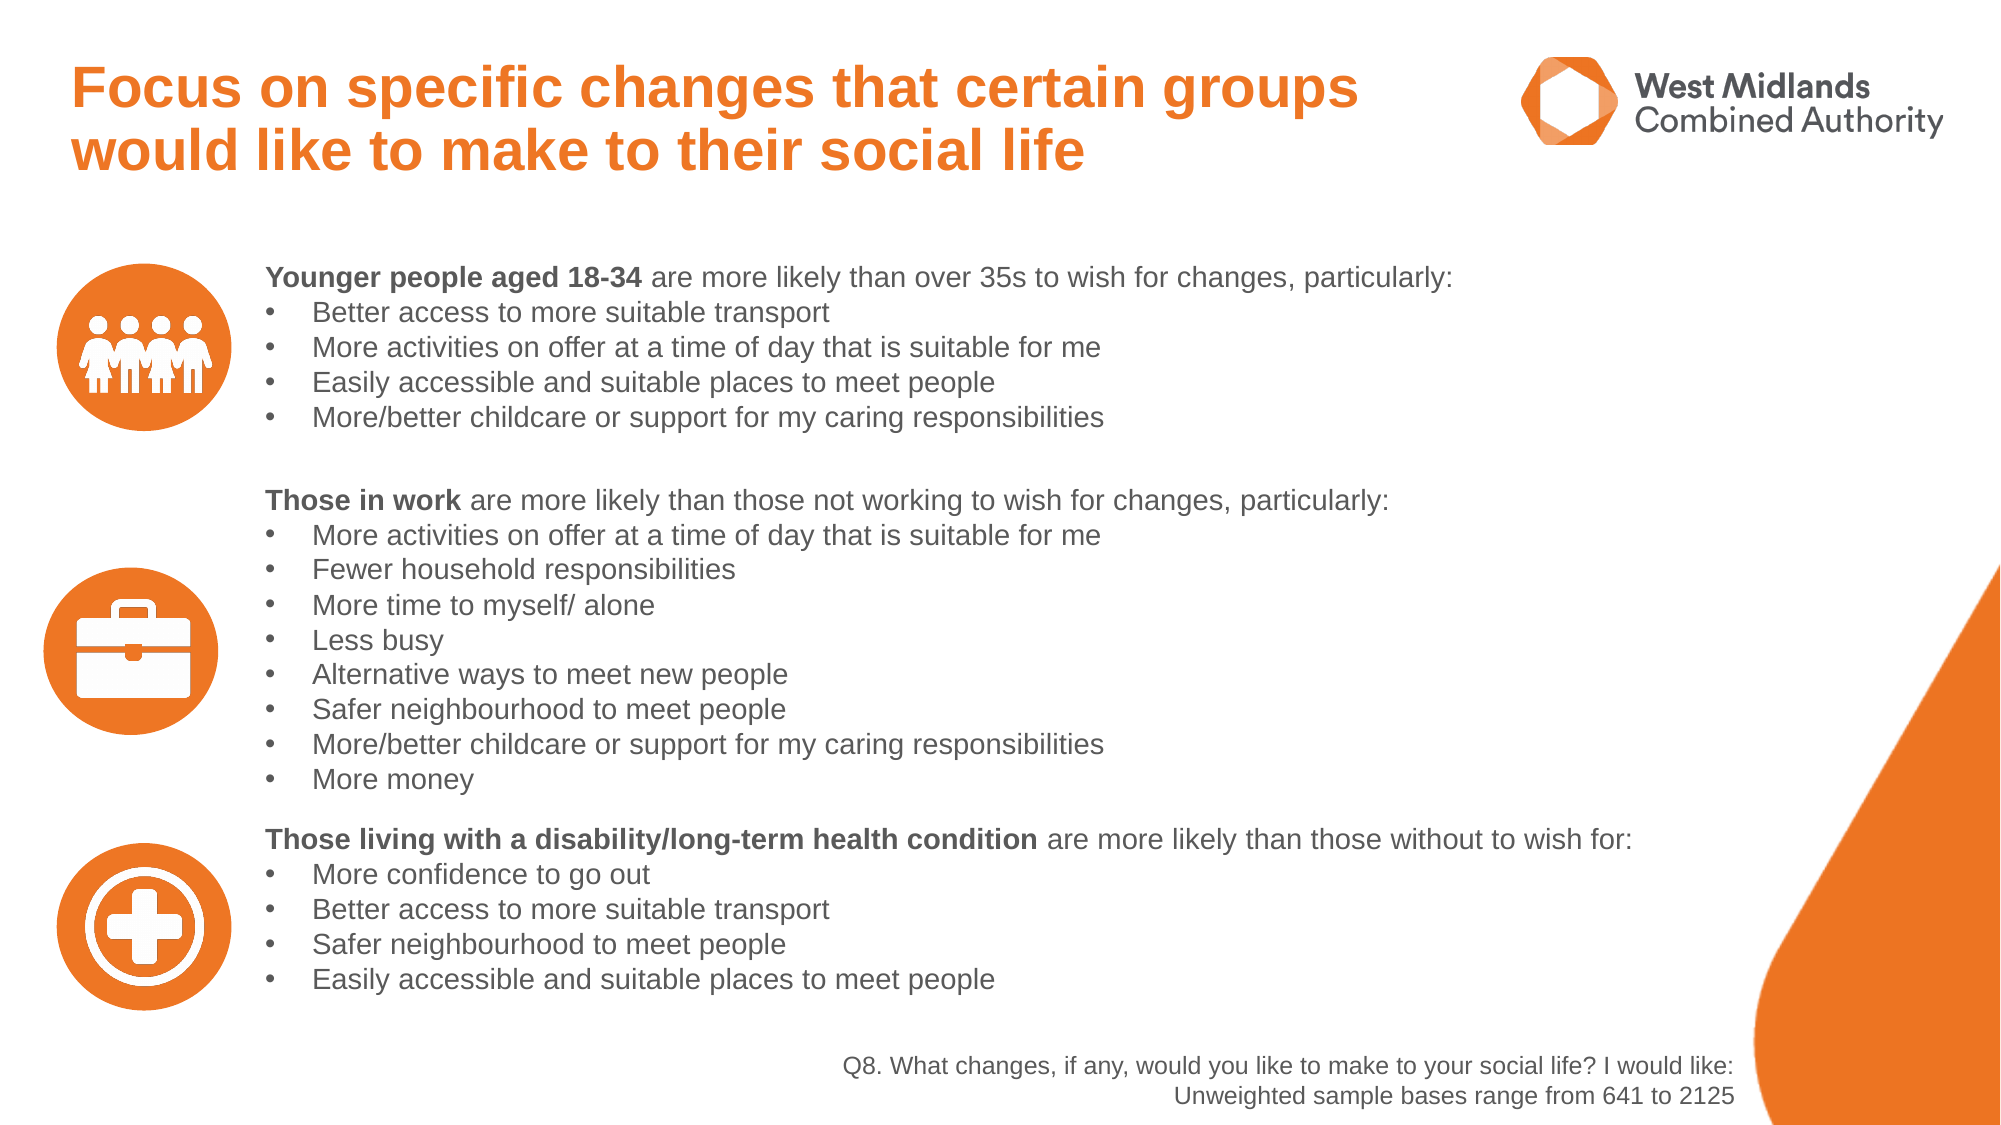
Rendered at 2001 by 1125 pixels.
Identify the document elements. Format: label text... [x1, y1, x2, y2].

title Focus on specific changes that certain groups would like to make to their social life [56, 70, 1547, 171]
text_box Younger people aged 18-34 are more likely than over 35s to wish for changes, particularly: Better access to more suitable transport More activities on offer at a time of day that is suitable for me Easily accessible and suitable places to meet people More/better childcare or support for my caring responsibilities [250, 251, 1677, 441]
text_box Q8. What changes, if any, would you like to make to your social life? I would like: Unweighted sample bases range from 641 to 2125 [825, 1049, 1737, 1110]
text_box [56, 843, 232, 1011]
text_box Those in work are more likely than those not working to wish for changes, particularly: More activities on offer at a time of day that is suitable for me Fewer household responsibilities More time to myself/ alone Less busy Alternative ways to meet new people Safer neighbourhood to meet people More/better childcare or support for my caring responsibilities More money [250, 473, 1737, 813]
picture [1569, 555, 2001, 1125]
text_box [43, 567, 219, 735]
text_box Those living with a disability/long-term health condition are more likely than those without to wish for: More confidence to go out Better access to more suitable transport Safer neighbourhood to meet people Easily accessible and suitable places to meet people [250, 813, 1737, 1038]
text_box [56, 263, 232, 432]
